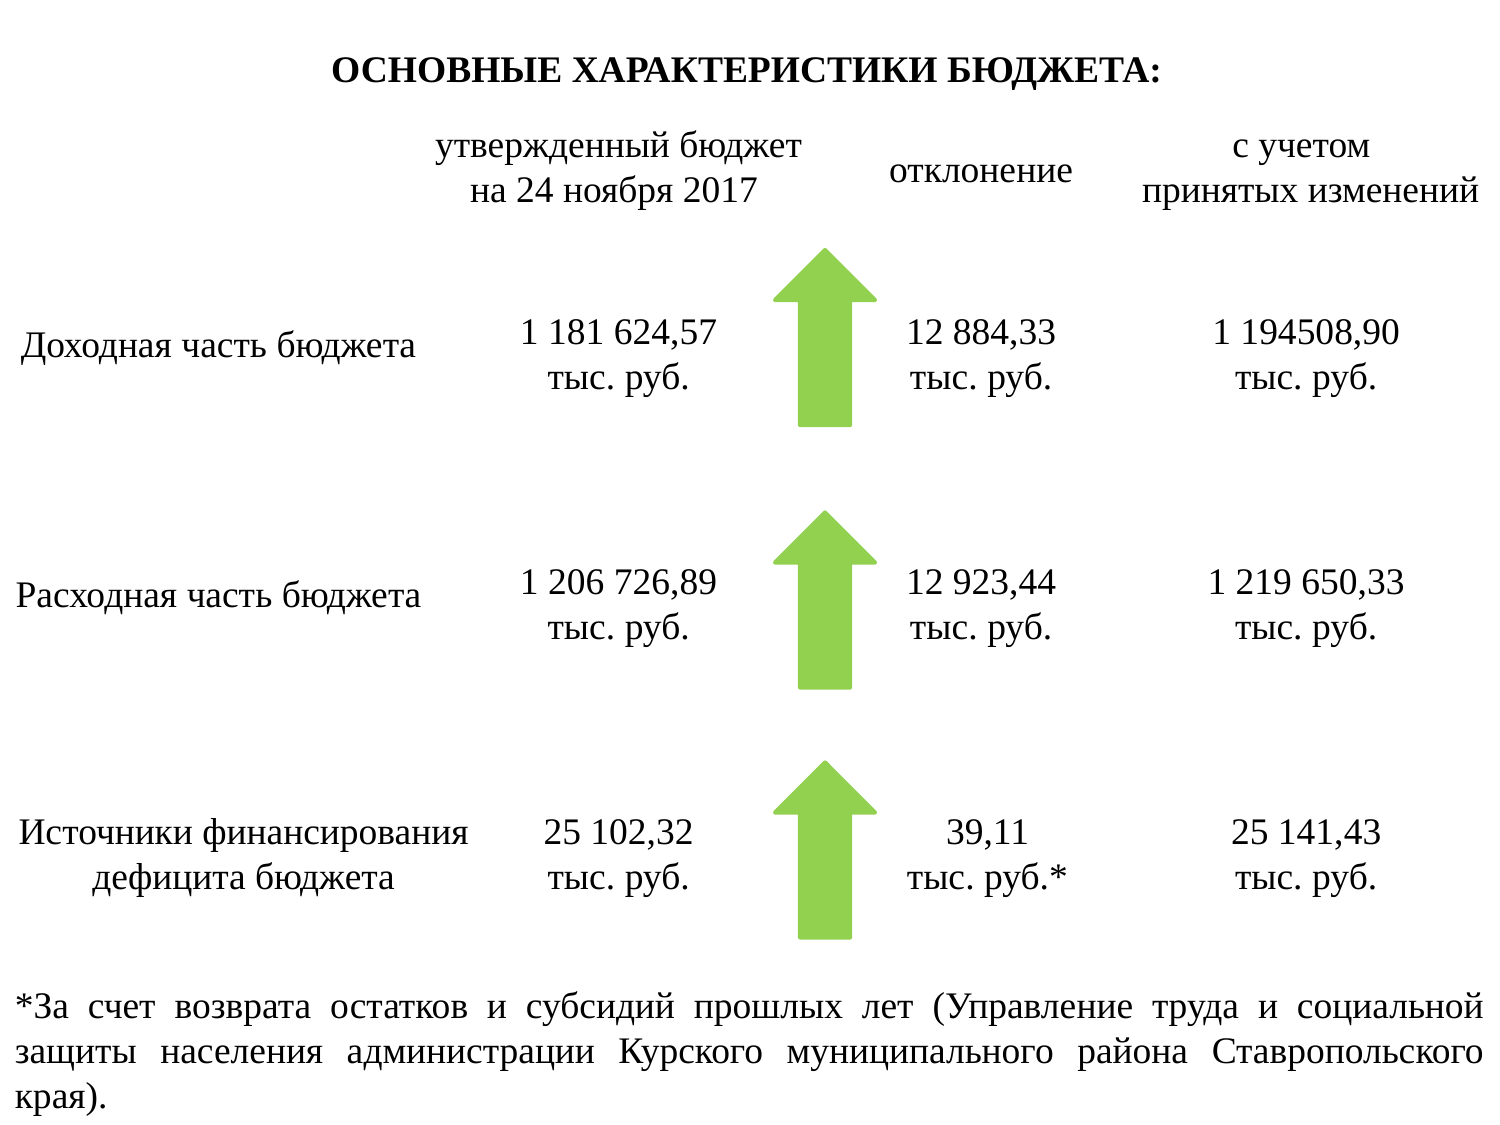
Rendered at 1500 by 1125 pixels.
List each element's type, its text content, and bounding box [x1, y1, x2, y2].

text_box 1 219 650,33 тыс. руб. [1187, 549, 1425, 655]
text_box [773, 760, 877, 940]
text_box 1 194508,90 тыс. руб. [1187, 299, 1425, 405]
text_box с учетом принятых изменений [1112, 112, 1500, 218]
text_box ОСНОВНЫЕ ХАРАКТЕРИСТИКИ БЮДЖЕТА: [316, 37, 1178, 98]
text_box [773, 510, 877, 690]
text_box *За счет возврата остатков и субсидий прошлых лет (Управление труда и социальной защиты населения администрации Курского муниципального района Ставропольского края). [0, 973, 1500, 1124]
text_box Доходная часть бюджета [0, 312, 438, 373]
text_box 12 923,44 тыс. руб. [887, 549, 1075, 655]
text_box 12 884,33 тыс. руб. [887, 299, 1075, 405]
text_box 1 206 726,89 тыс. руб. [499, 549, 738, 655]
text_box 1 181 624,57 тыс. руб. [499, 299, 738, 405]
text_box отклонение [862, 137, 1100, 198]
text_box 25 141,43 тыс. руб. [1187, 799, 1425, 905]
text_box [773, 247, 877, 428]
text_box 25 102,32 тыс. руб. [499, 799, 738, 905]
text_box утвержденный бюджет на 24 ноября 2017 [412, 112, 825, 218]
text_box 39,11 тыс. руб.* [887, 799, 1088, 905]
text_box Источники финансирования дефицита бюджета [0, 799, 488, 905]
text_box Расходная часть бюджета [0, 562, 438, 623]
